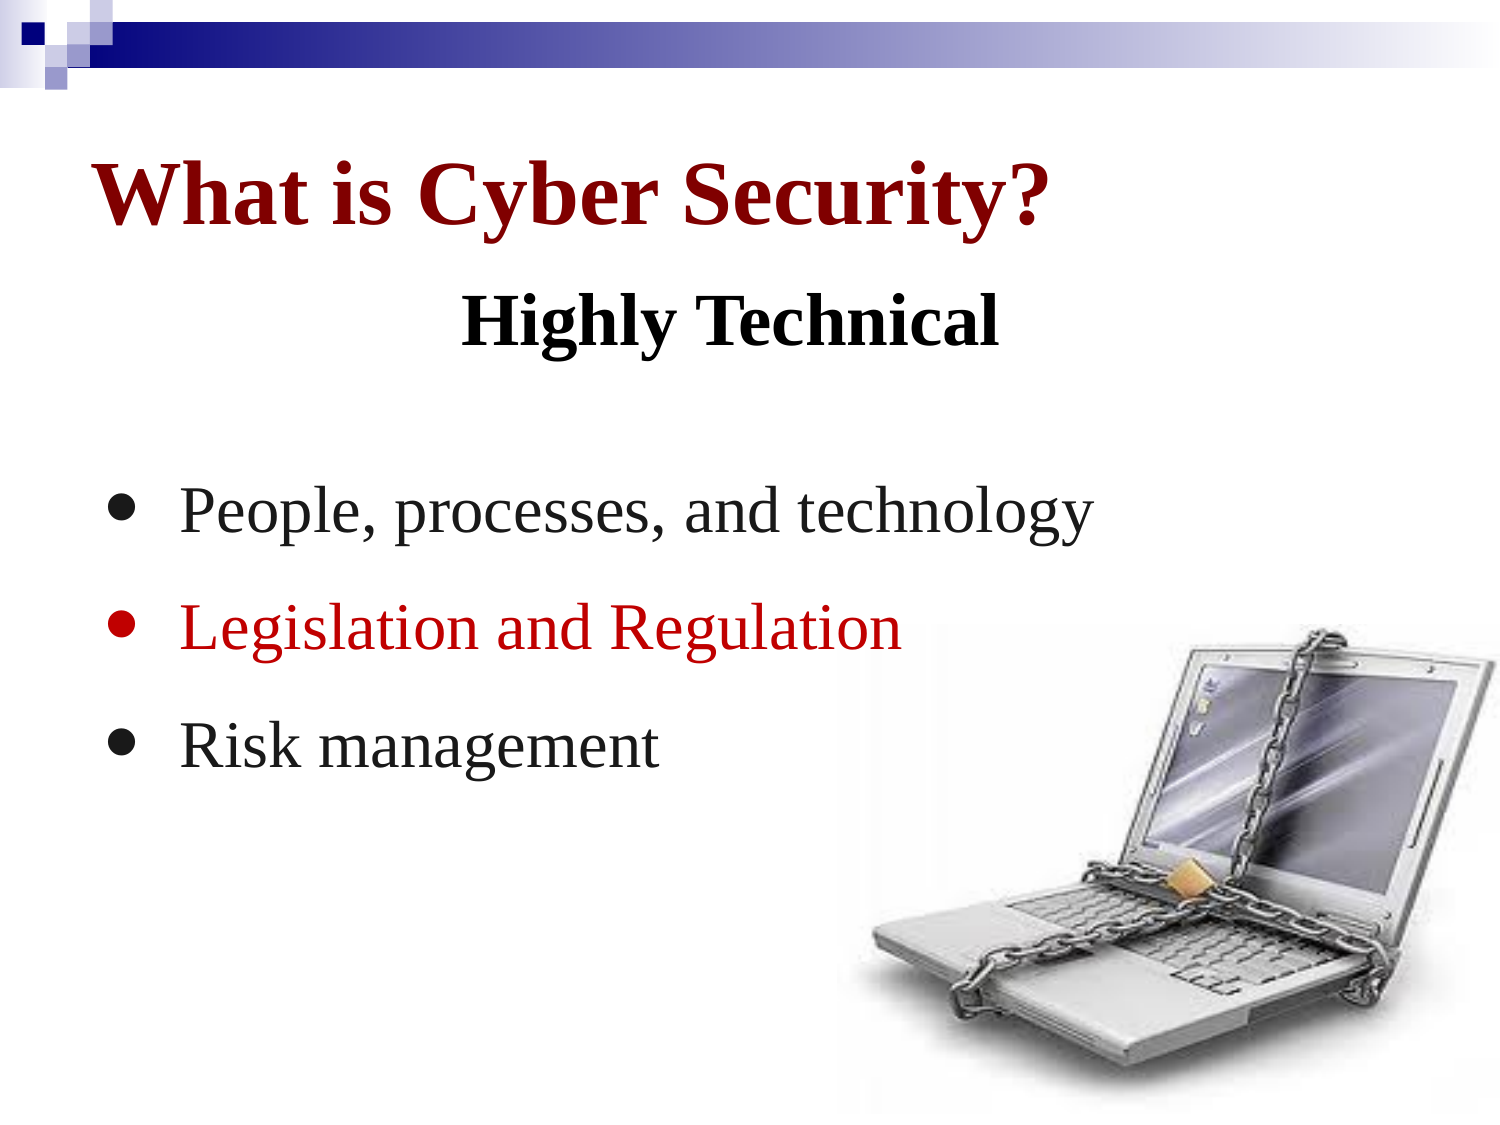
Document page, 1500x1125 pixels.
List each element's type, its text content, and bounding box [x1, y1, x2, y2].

text_box People, processes, and technology Legislation and Regulation Risk management [90, 458, 1267, 788]
list Highly Technical [37, 262, 1426, 413]
title What is Cyber Security? [74, 74, 1426, 262]
picture [837, 624, 1500, 1114]
